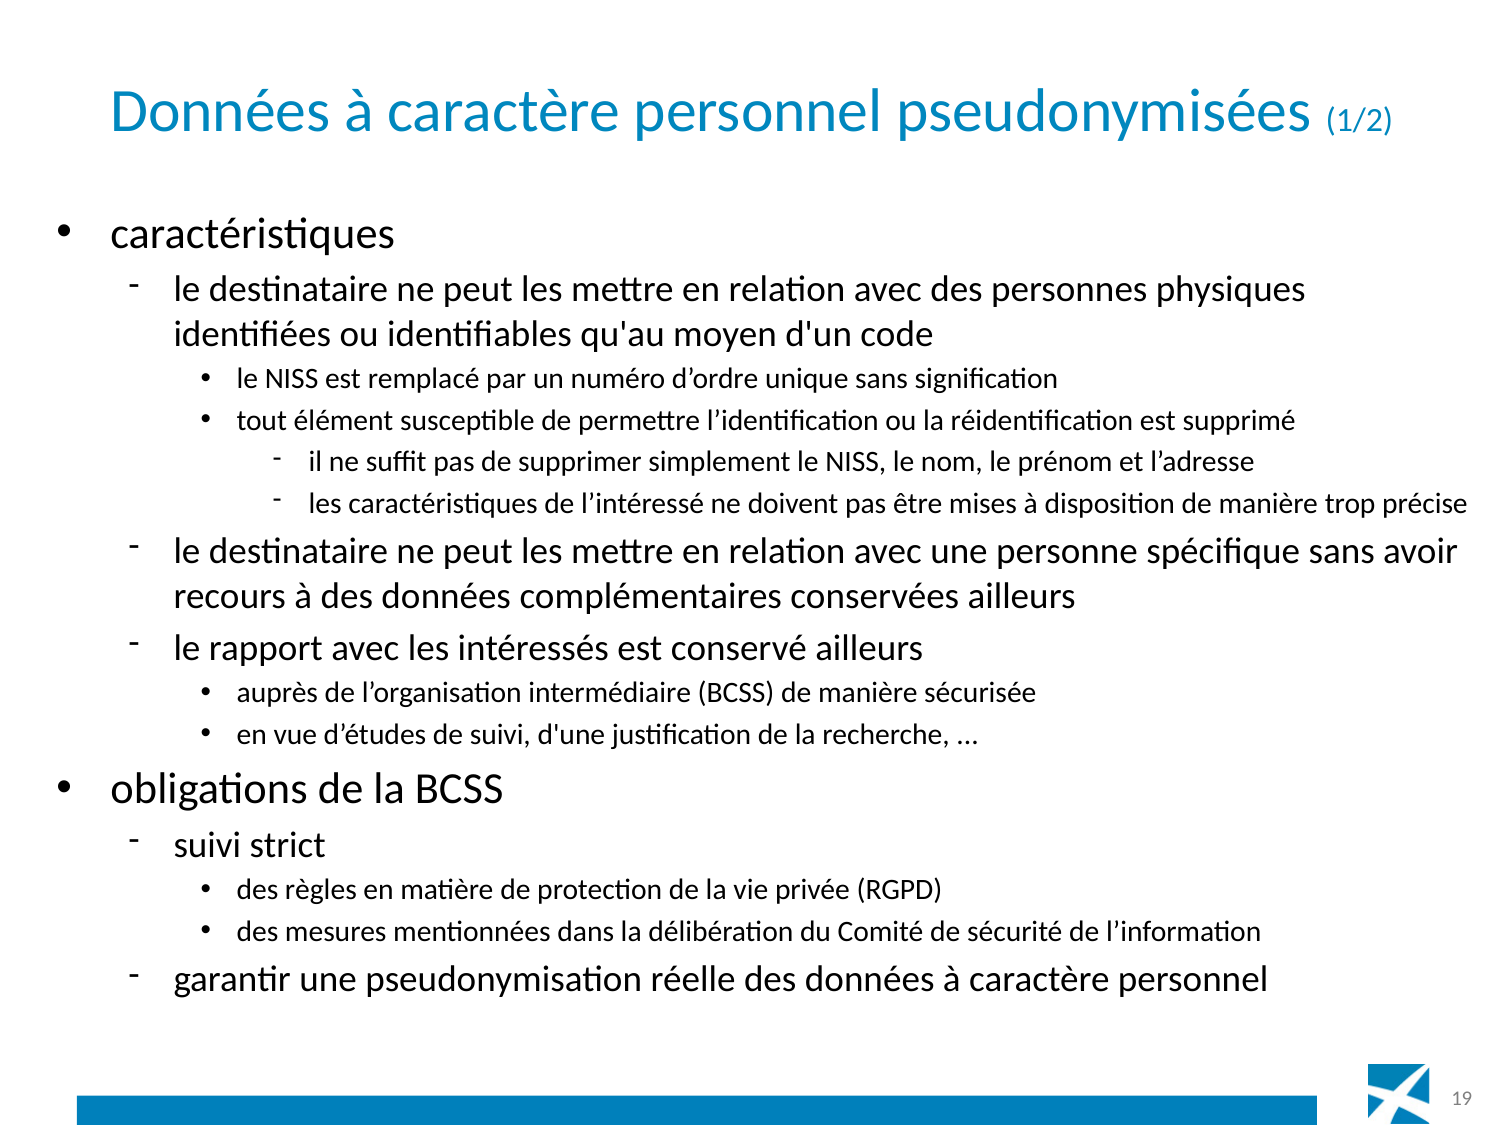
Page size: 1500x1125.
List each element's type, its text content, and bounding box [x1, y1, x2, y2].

list caractéristiques le destinataire ne peut les mettre en relation avec des personnes physiques identifiées ou identifiables qu'au moyen d'un code le NISS est remplacé par un numéro d’ordre unique sans signification tout élément susceptible de permettre l’identification ou la réidentification est supprimé il ne suffit pas de supprimer simplement le NISS, le nom, le prénom et l’adresse les caractéristiques de l’intéressé ne doivent pas être mises à disposition de manière trop précise le destinataire ne peut les mettre en relation avec une personne spécifique sans avoir recours à des données complémentaires conservées ailleurs le rapport avec les intéressés est conservé ailleurs auprès de l’organisation intermédiaire (BCSS) de manière sécurisée en vue d’études de suivi, d'une justification de la recherche, ... obligations de la BCSS suivi strict des règles en matière de protection de la vie privée (RGPD) des mesures mentionnées dans la délibération du Comité de sécurité de l’information garantir une pseudonymisation réelle des données à caractère personnel [41, 196, 1488, 1035]
title Données à caractère personnel pseudonymisées (1/2) [76, 30, 1427, 183]
slide_number 19 [1366, 1070, 1488, 1125]
picture [1419, 1064, 1430, 1070]
